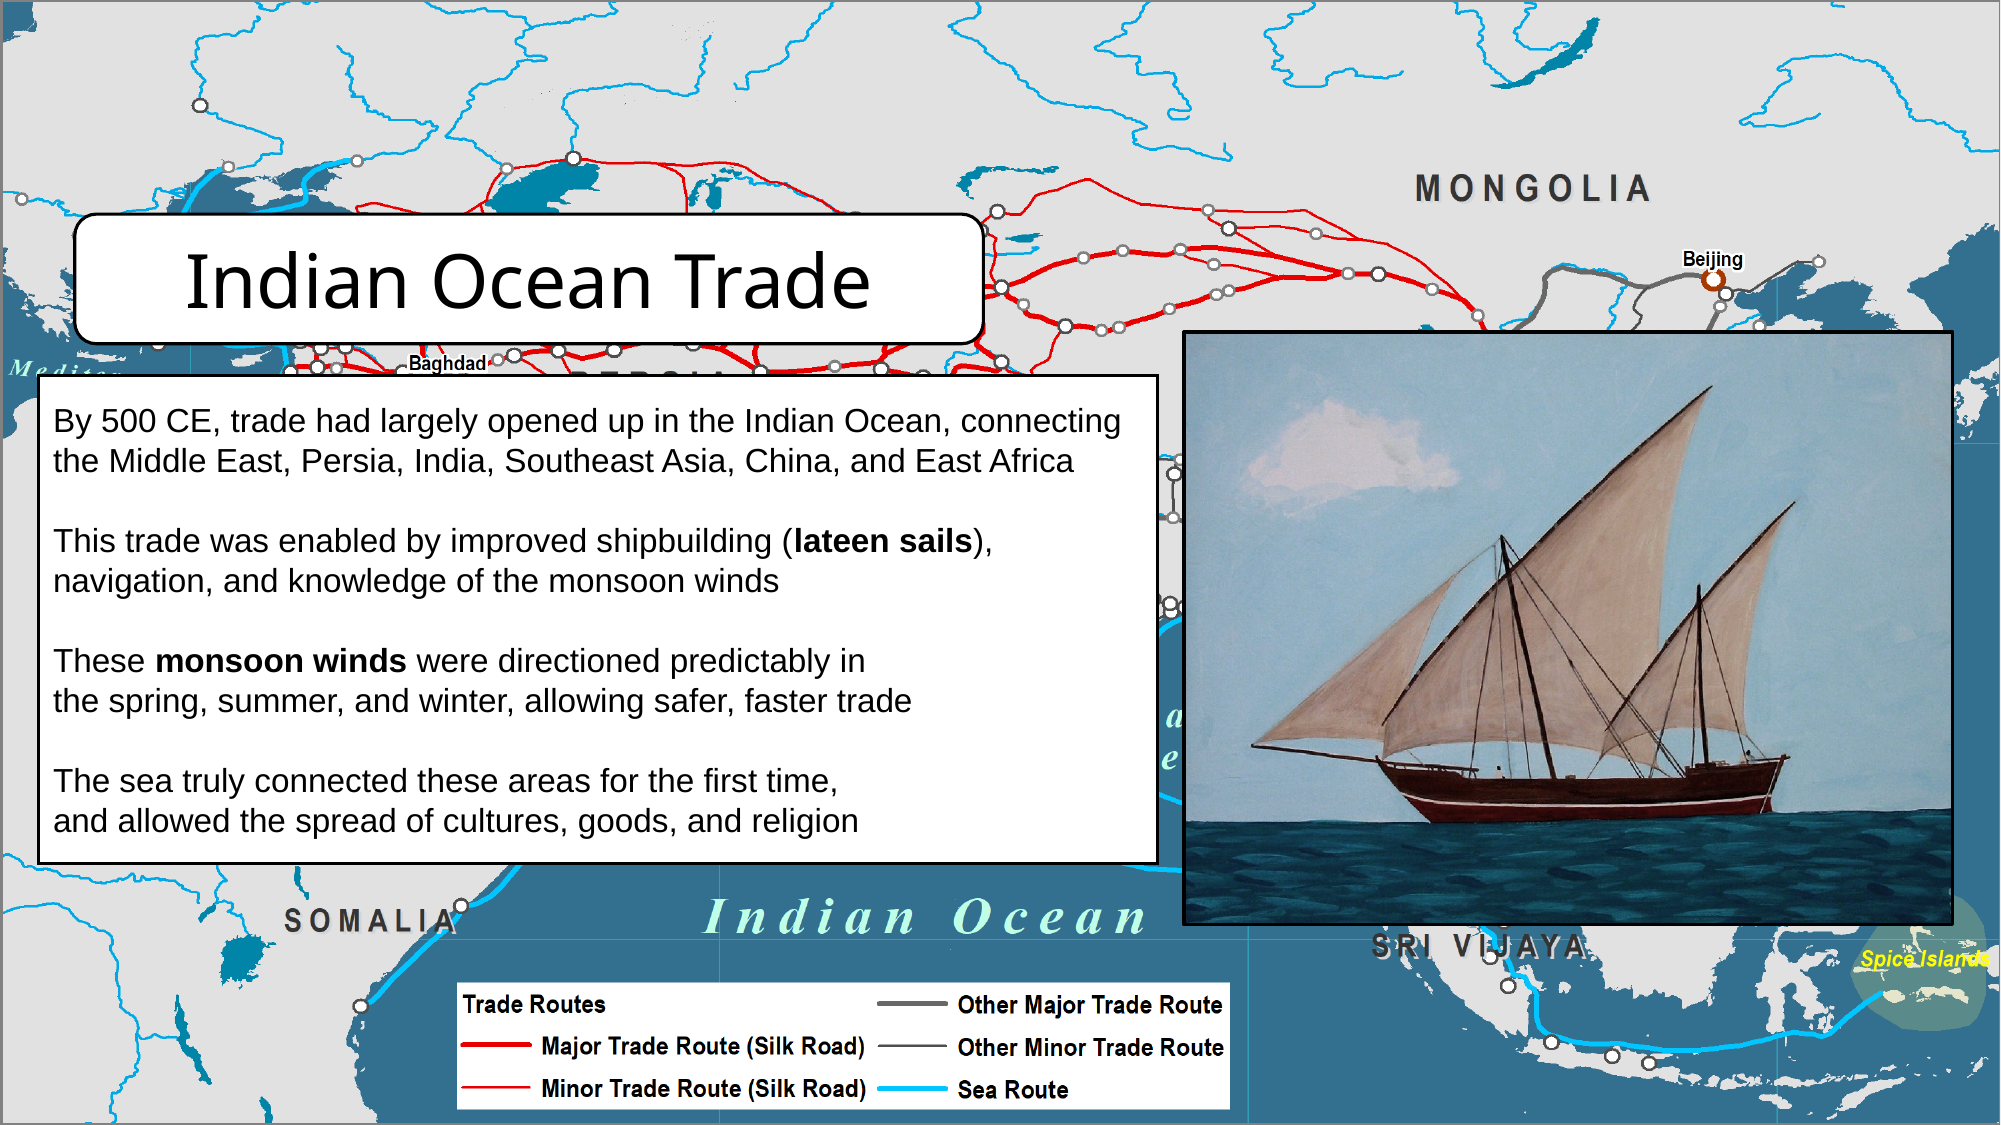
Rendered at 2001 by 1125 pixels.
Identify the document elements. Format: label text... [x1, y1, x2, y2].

text_box Indian Ocean Trade [74, 214, 984, 344]
picture [0, 0, 2001, 1125]
text_box By 500 CE, trade had largely opened up in the Indian Ocean, connecting the Middle East, Persia, India, Southeast Asia, China, and East Africa This trade was enabled by improved shipbuilding (lateen sails), navigation, and knowledge of the monsoon winds These monsoon winds were directioned predictably in the spring, summer, and winter, allowing safer, faster trade The sea truly connected these areas for the first time, and allowed the spread of cultures, goods, and religion [38, 375, 1158, 864]
